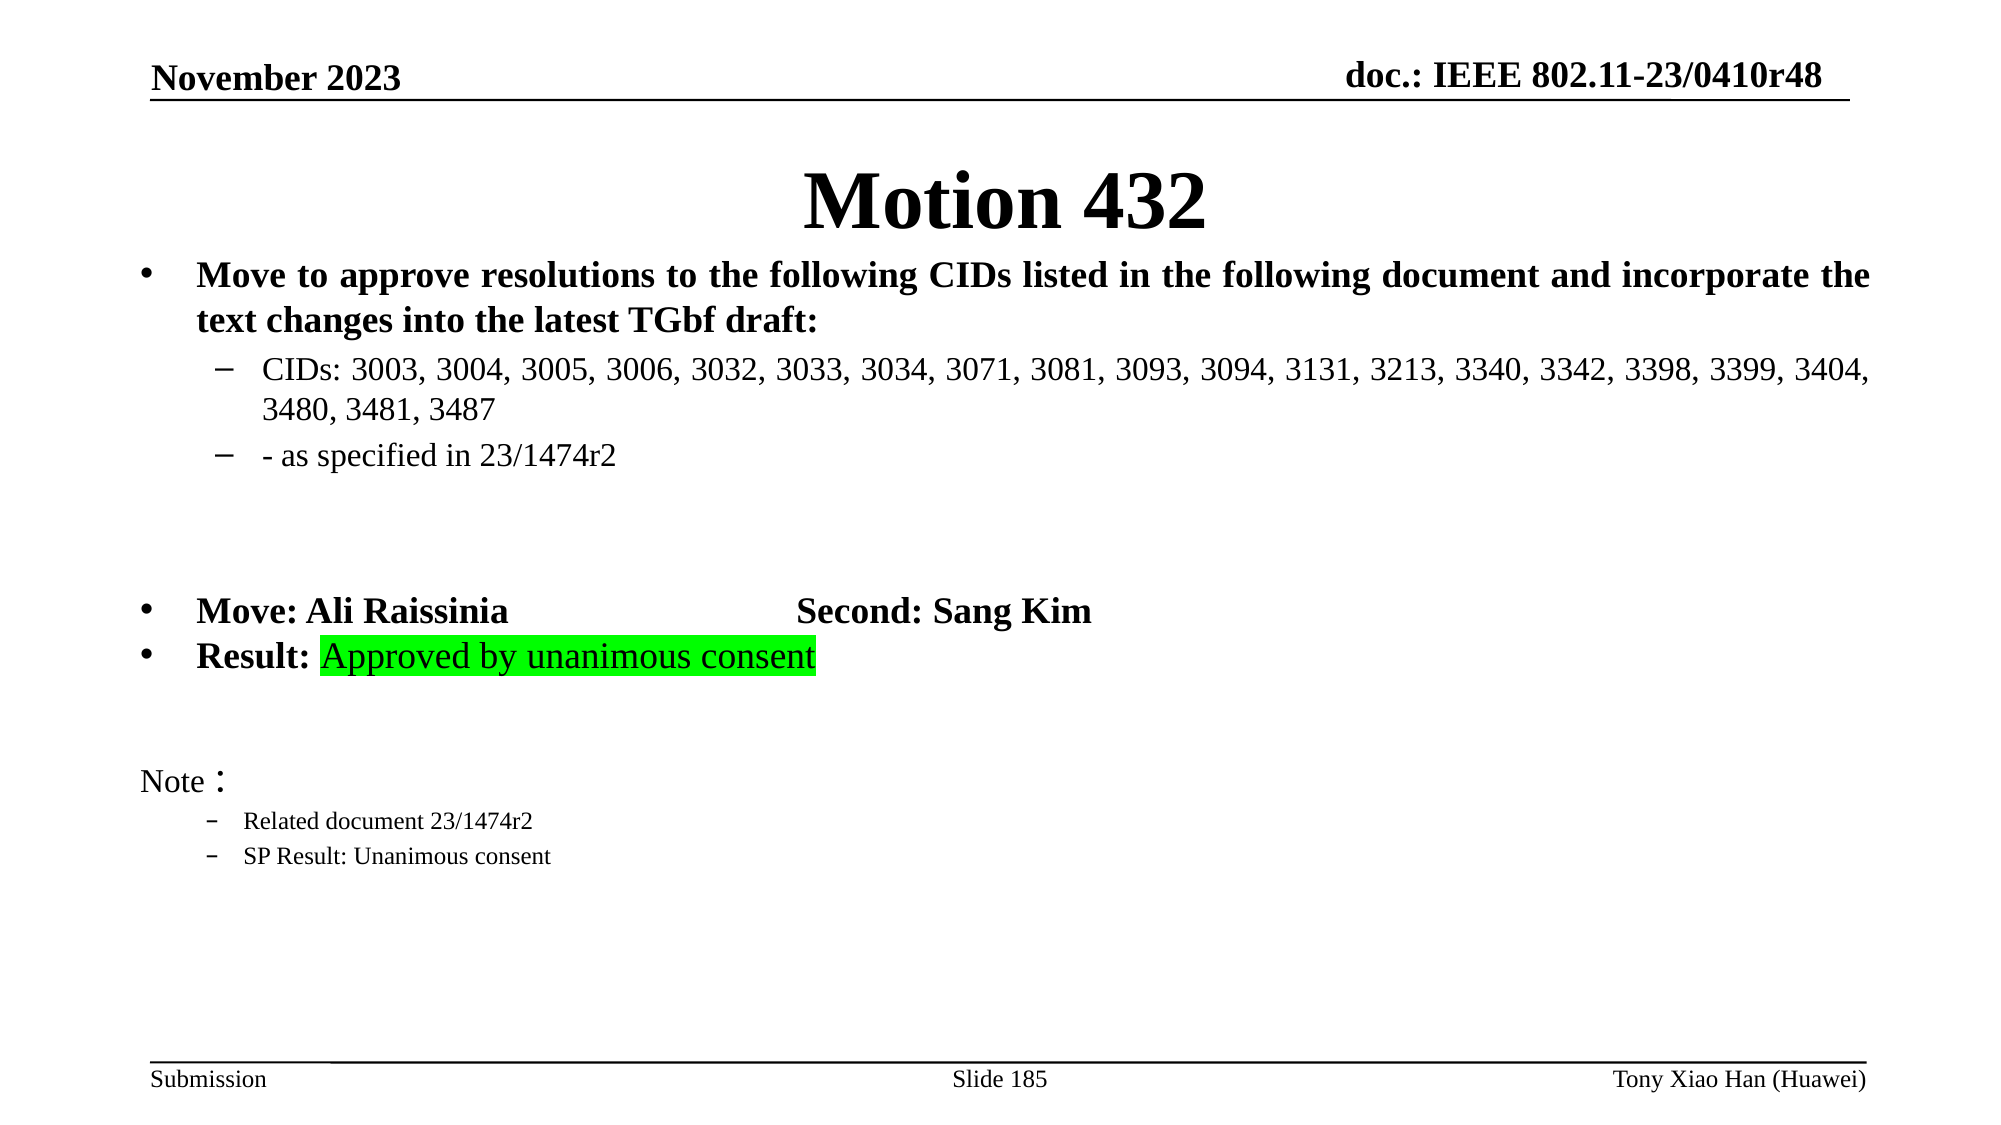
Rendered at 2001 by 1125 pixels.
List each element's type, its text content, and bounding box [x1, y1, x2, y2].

text_box Motion 432 [368, 137, 1644, 212]
text_box Move to approve resolutions to the following CIDs listed in the following document and incorporate the text changes into the latest TGbf draft: CIDs: 3003, 3004, 3005, 3006, 3032, 3033, 3034, 3071, 3081, 3093, 3094, 3131, 3213, 3340, 3342, 3398, 3399, 3404, 3480, 3481, 3487 - as specified in 23/1474r2 Move: Ali Raissinia Second: Sang Kim Result: Approved by unanimous consent Note： Related document 23/1474r2 SP Result: Unanimous consent [125, 212, 1888, 988]
